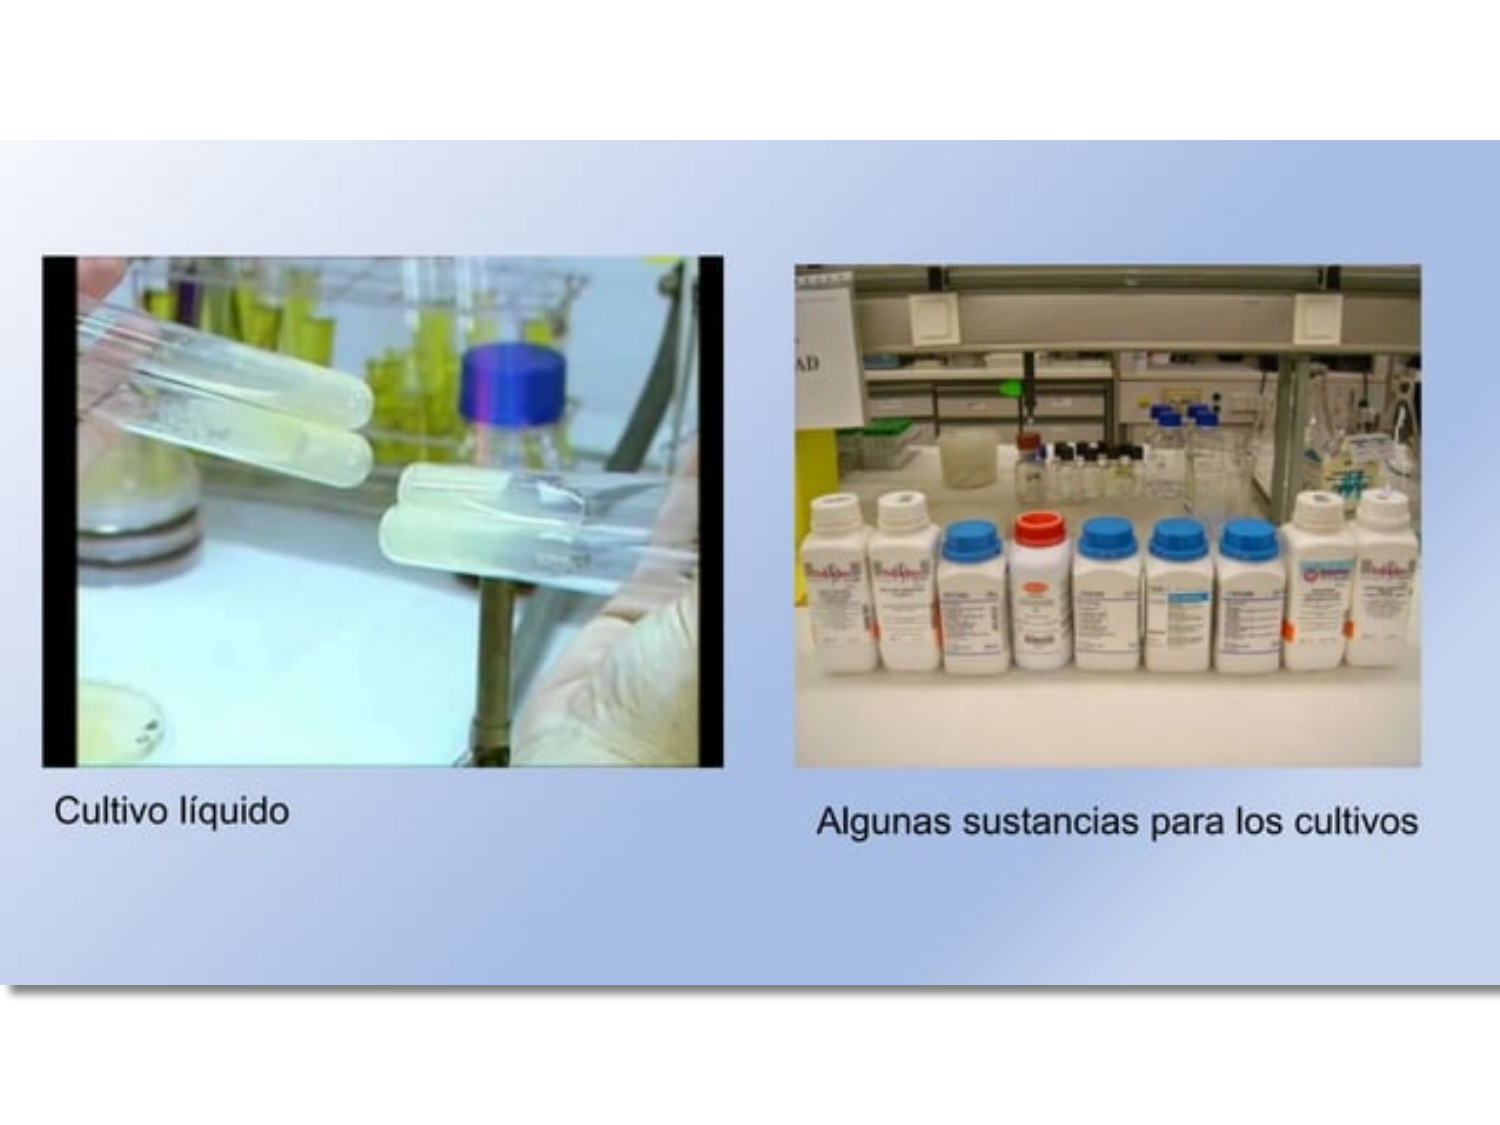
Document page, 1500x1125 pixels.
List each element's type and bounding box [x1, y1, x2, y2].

picture [0, 140, 1500, 985]
